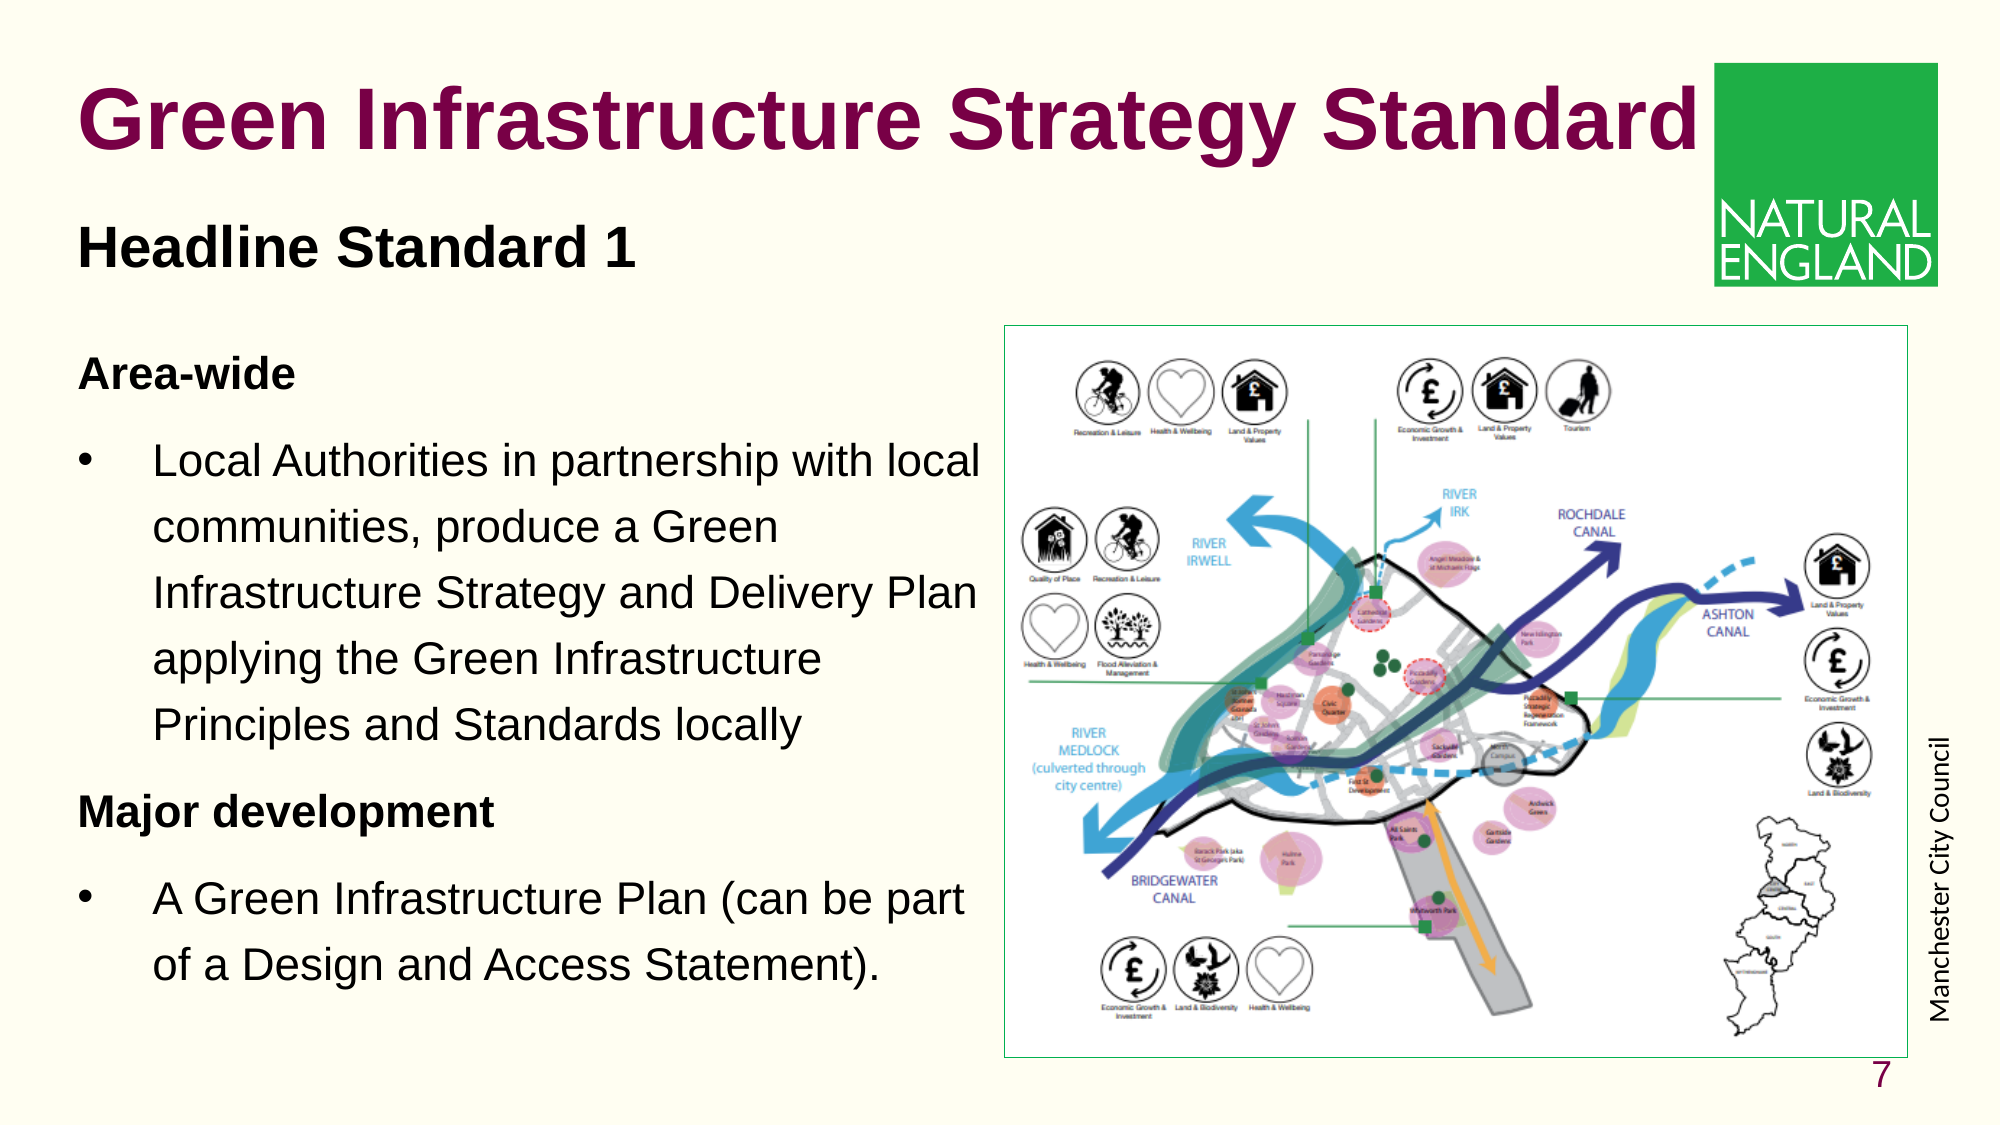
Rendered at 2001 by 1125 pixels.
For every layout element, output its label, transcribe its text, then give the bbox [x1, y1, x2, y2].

picture [1004, 325, 1908, 1058]
text_box Manchester City Council [1912, 440, 1962, 1039]
title Green Infrastructure Strategy Standard [62, 66, 1788, 177]
list Area-wide Local Authorities in partnership with local communities, produce a Green Infrastructure Strategy and Delivery Plan applying the Green Infrastructure Principles and Standards locally Major development A Green Infrastructure Plan (can be part of a Design and Access Statement). [62, 325, 1000, 1038]
list Headline Standard 1 [62, 209, 1265, 303]
